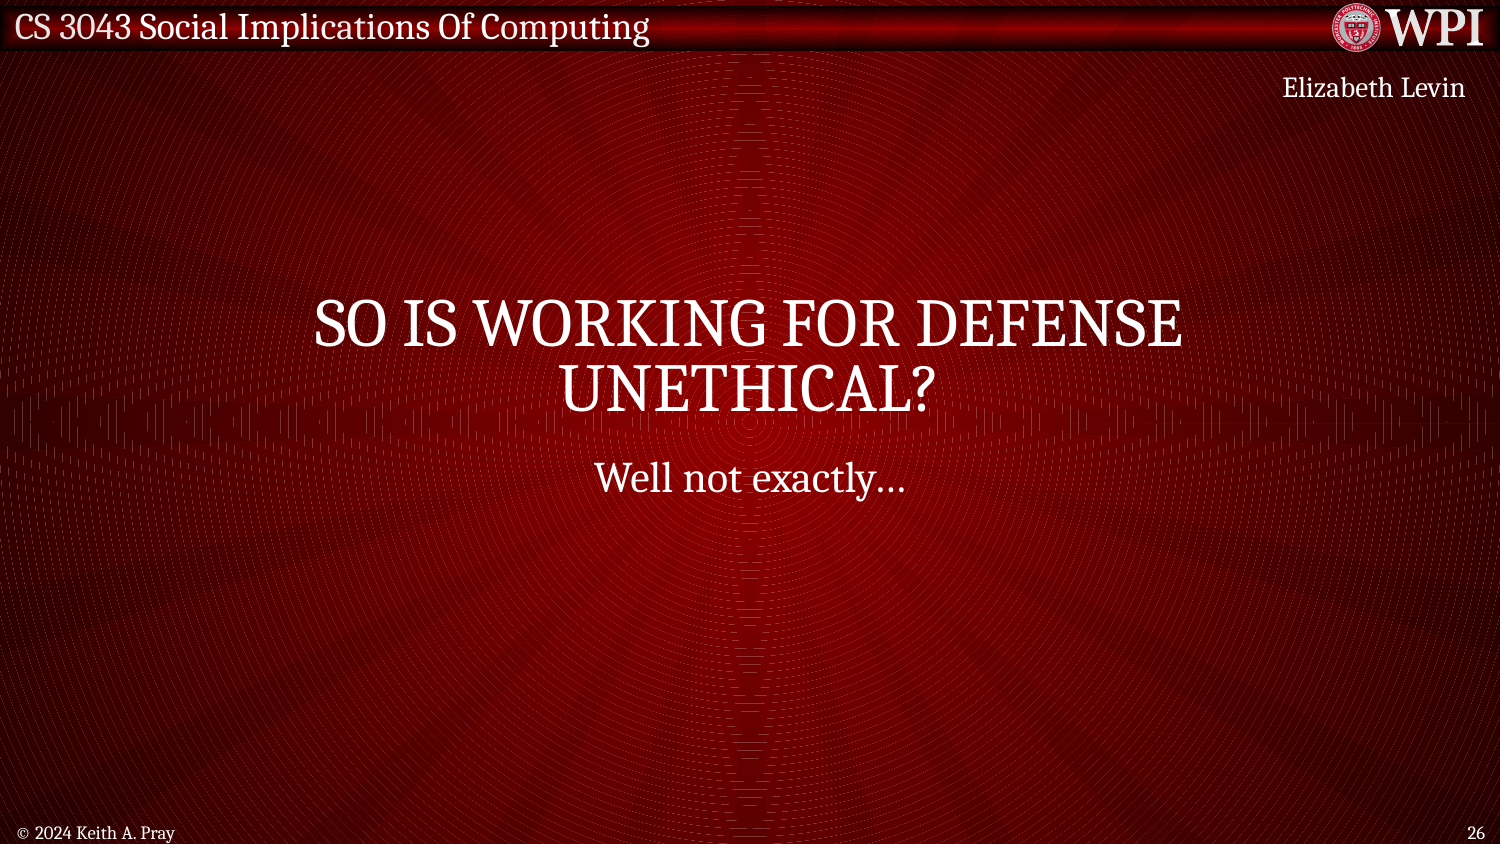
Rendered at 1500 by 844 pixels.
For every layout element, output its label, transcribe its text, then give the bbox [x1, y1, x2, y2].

footer © 2024 Keith A. Pray [0, 819, 913, 844]
text_box Elizabeth Levin [1123, 61, 1481, 111]
slide_number 26 [1397, 819, 1500, 844]
list Well not exactly… [150, 446, 1350, 572]
title So Is working for defense unethical? [150, 187, 1350, 433]
picture [1332, 3, 1483, 52]
